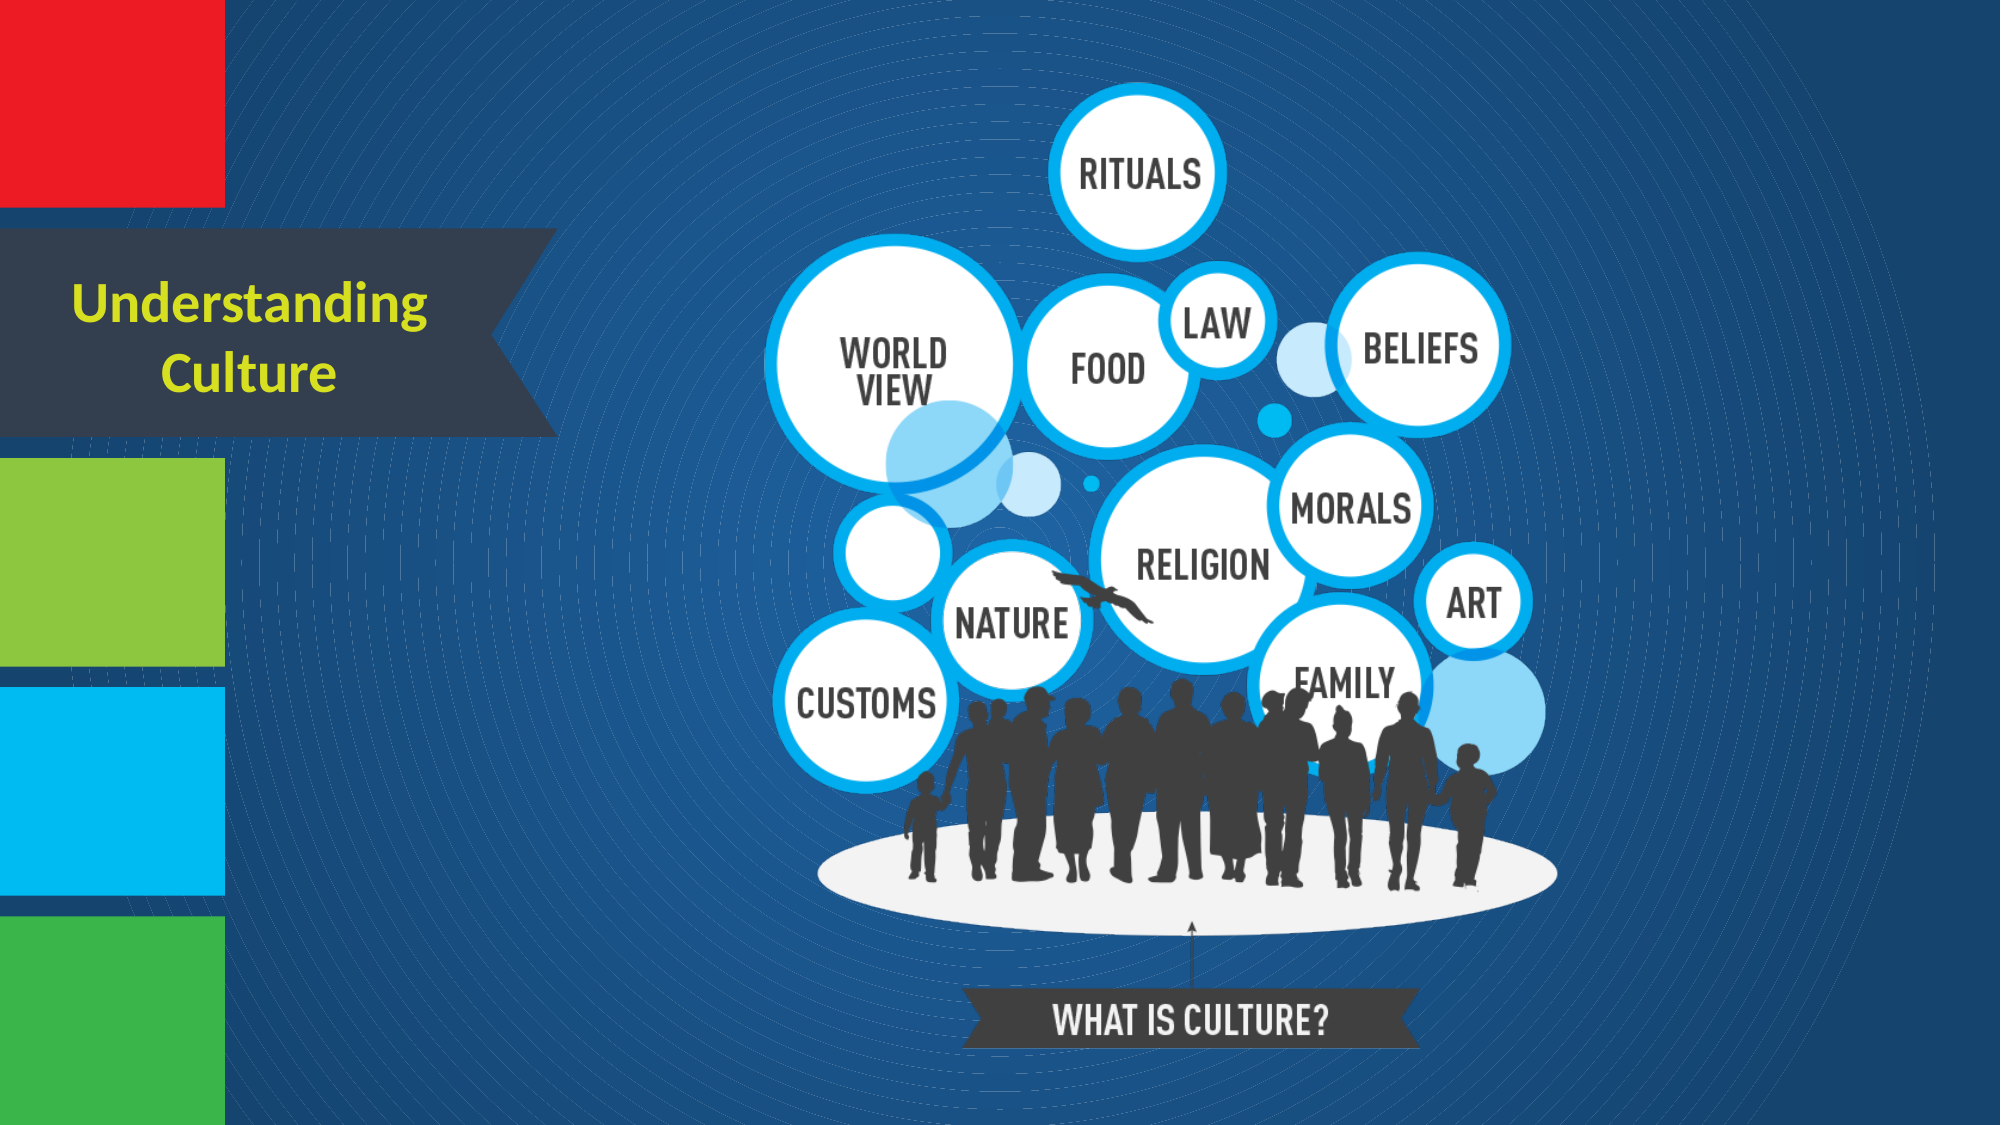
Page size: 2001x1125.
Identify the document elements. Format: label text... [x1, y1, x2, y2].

text_box [0, 227, 560, 323]
text_box [0, 0, 226, 209]
text_box [0, 686, 226, 897]
text_box Understanding Culture [0, 256, 500, 412]
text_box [564, 0, 1758, 1125]
text_box [0, 346, 560, 438]
text_box [0, 457, 226, 668]
text_box [0, 915, 226, 1125]
